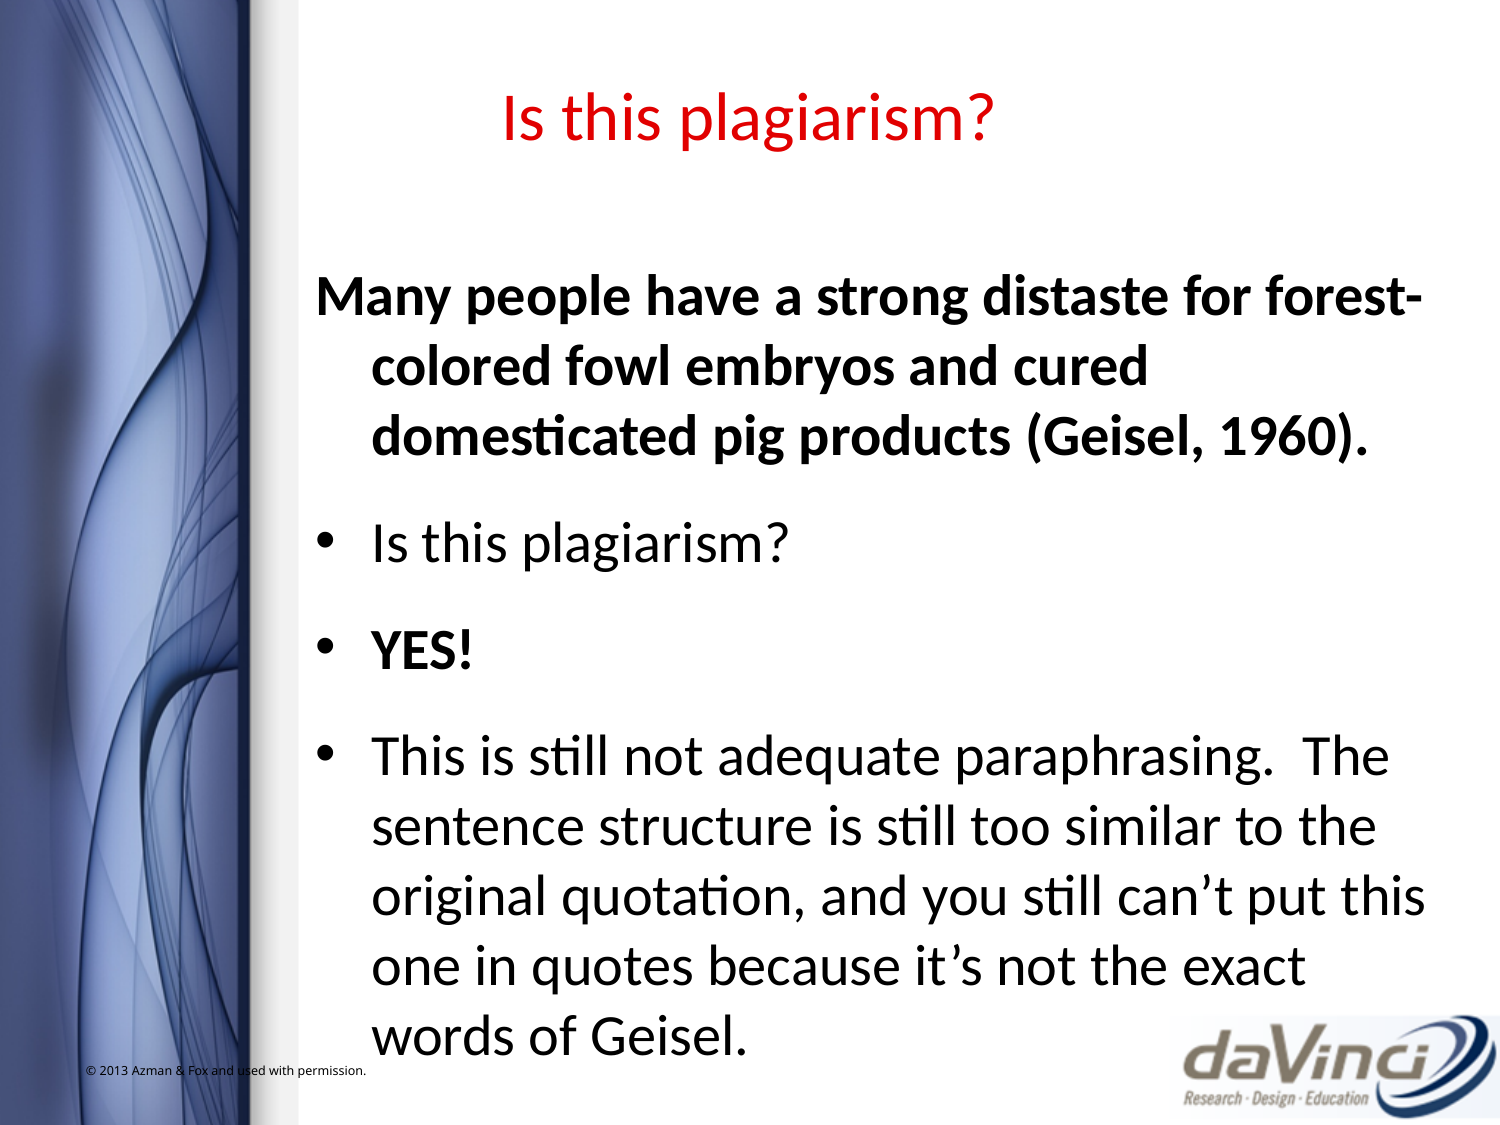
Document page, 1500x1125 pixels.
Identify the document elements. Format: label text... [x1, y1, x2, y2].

list Many people have a strong distaste for forest-colored fowl embryos and cured domesticated pig products (Geisel, 1960). Is this plagiarism? YES! This is still not adequate paraphrasing. The sentence structure is still too similar to the original quotation, and you still can’t put this one in quotes because it’s not the exact words of Geisel. [300, 249, 1450, 1050]
text_box Is this plagiarism? [49, 37, 1450, 162]
picture [0, 0, 1500, 1125]
text_box © 2013 Azman & Fox and used with permission. [70, 1040, 381, 1086]
